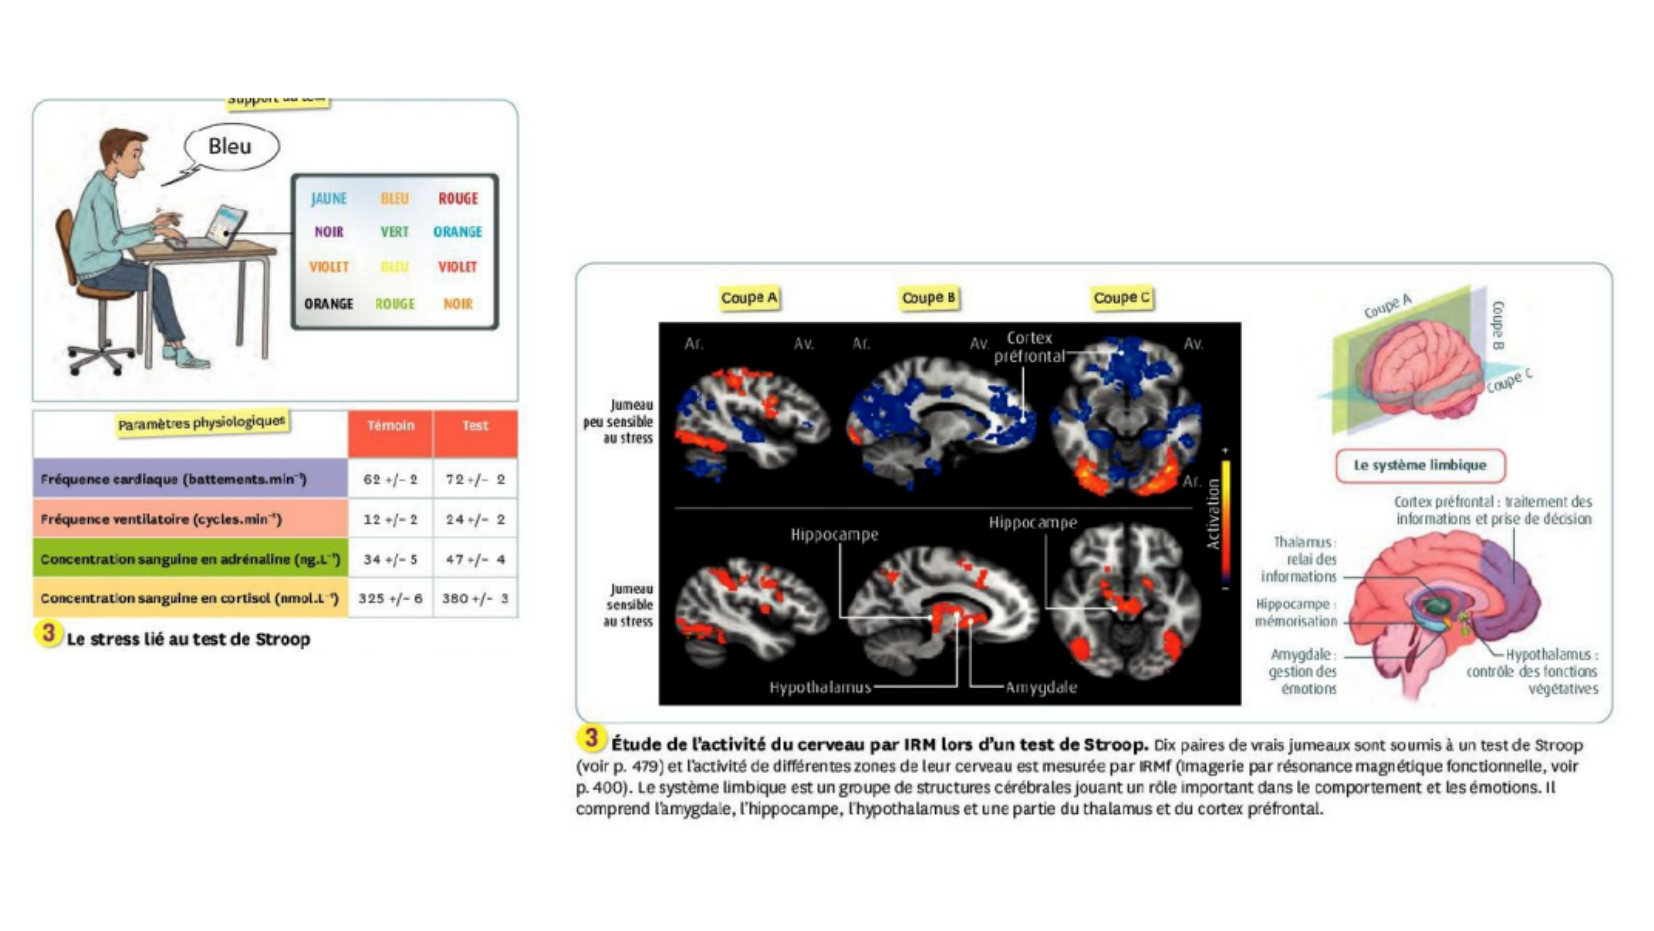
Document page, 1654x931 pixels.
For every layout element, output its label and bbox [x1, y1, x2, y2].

picture [0, 86, 1654, 844]
